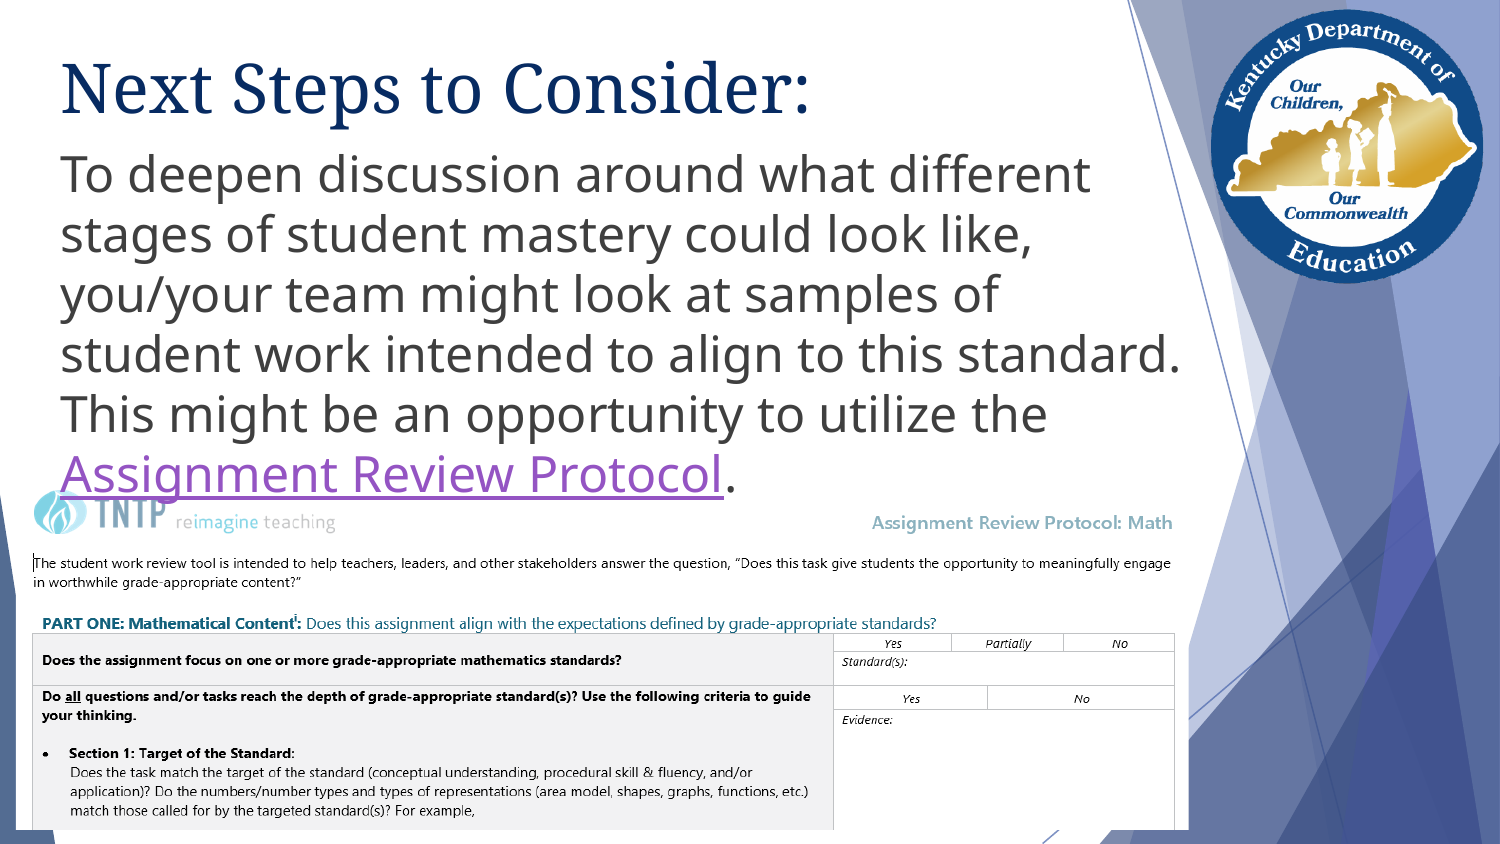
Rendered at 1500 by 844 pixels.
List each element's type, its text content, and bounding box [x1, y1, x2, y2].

picture [15, 483, 1189, 830]
list To deepen discussion around what different stages of student mastery could look like, you/your team might look at samples of student work intended to align to this standard. This might be an opportunity to utilize the Assignment Review Protocol. [49, 130, 1194, 830]
picture [1199, 0, 1492, 293]
title Next Steps to Consider: [49, 33, 1156, 196]
